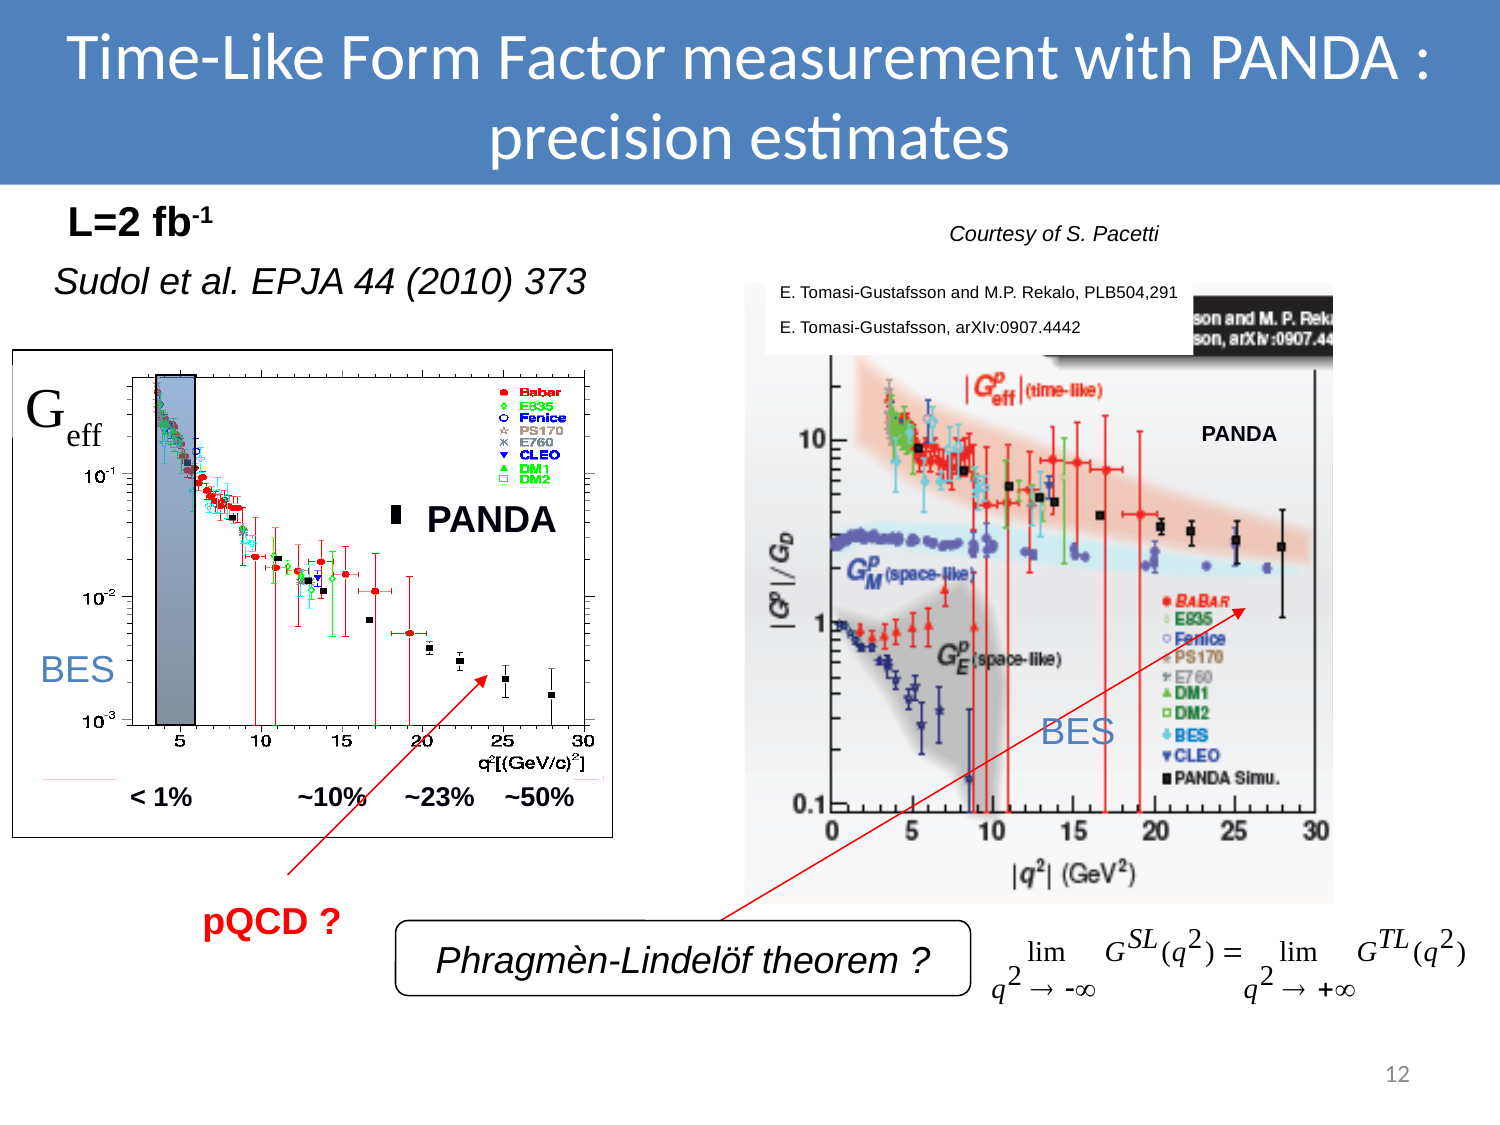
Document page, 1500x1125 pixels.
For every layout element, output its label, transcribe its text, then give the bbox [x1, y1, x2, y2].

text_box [12, 349, 613, 838]
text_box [395, 207, 1471, 1012]
text_box Sudol et al. EPJA 44 (2010) 373 [38, 249, 385, 310]
slide_number 12 [1074, 1042, 1425, 1103]
text_box L=2 fb-1 [52, 187, 288, 253]
text_box pQCD ? [187, 889, 357, 950]
title Time-Like Form Factor measurement with PANDA : precision estimates [0, 0, 1500, 185]
